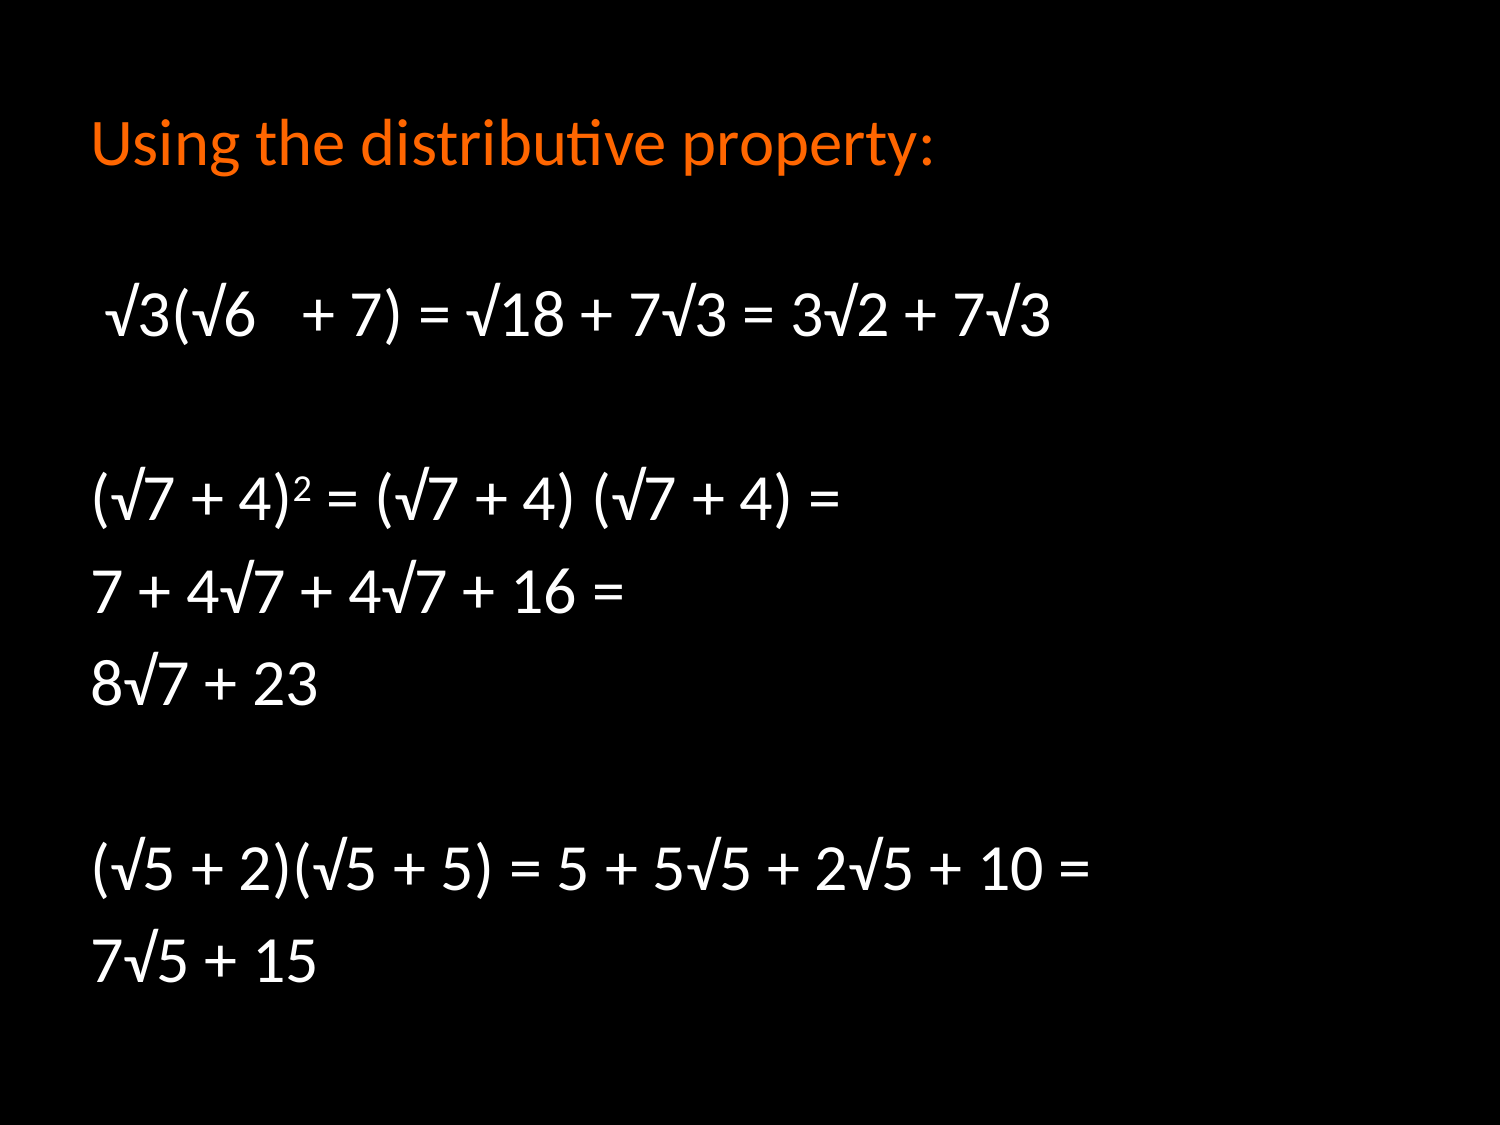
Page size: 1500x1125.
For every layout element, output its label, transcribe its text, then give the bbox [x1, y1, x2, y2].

list √3(√6 + 7) = √18 + 7√3 = 3√2 + 7√3 (√7 + 4)2 = (√7 + 4) (√7 + 4) = 7 + 4√7 + 4√7 + 16 = 8√7 + 23 (√5 + 2)(√5 + 5) = 5 + 5√5 + 2√5 + 10 = 7√5 + 15 [75, 262, 1425, 1005]
title Using the distributive property: [75, 45, 1425, 233]
